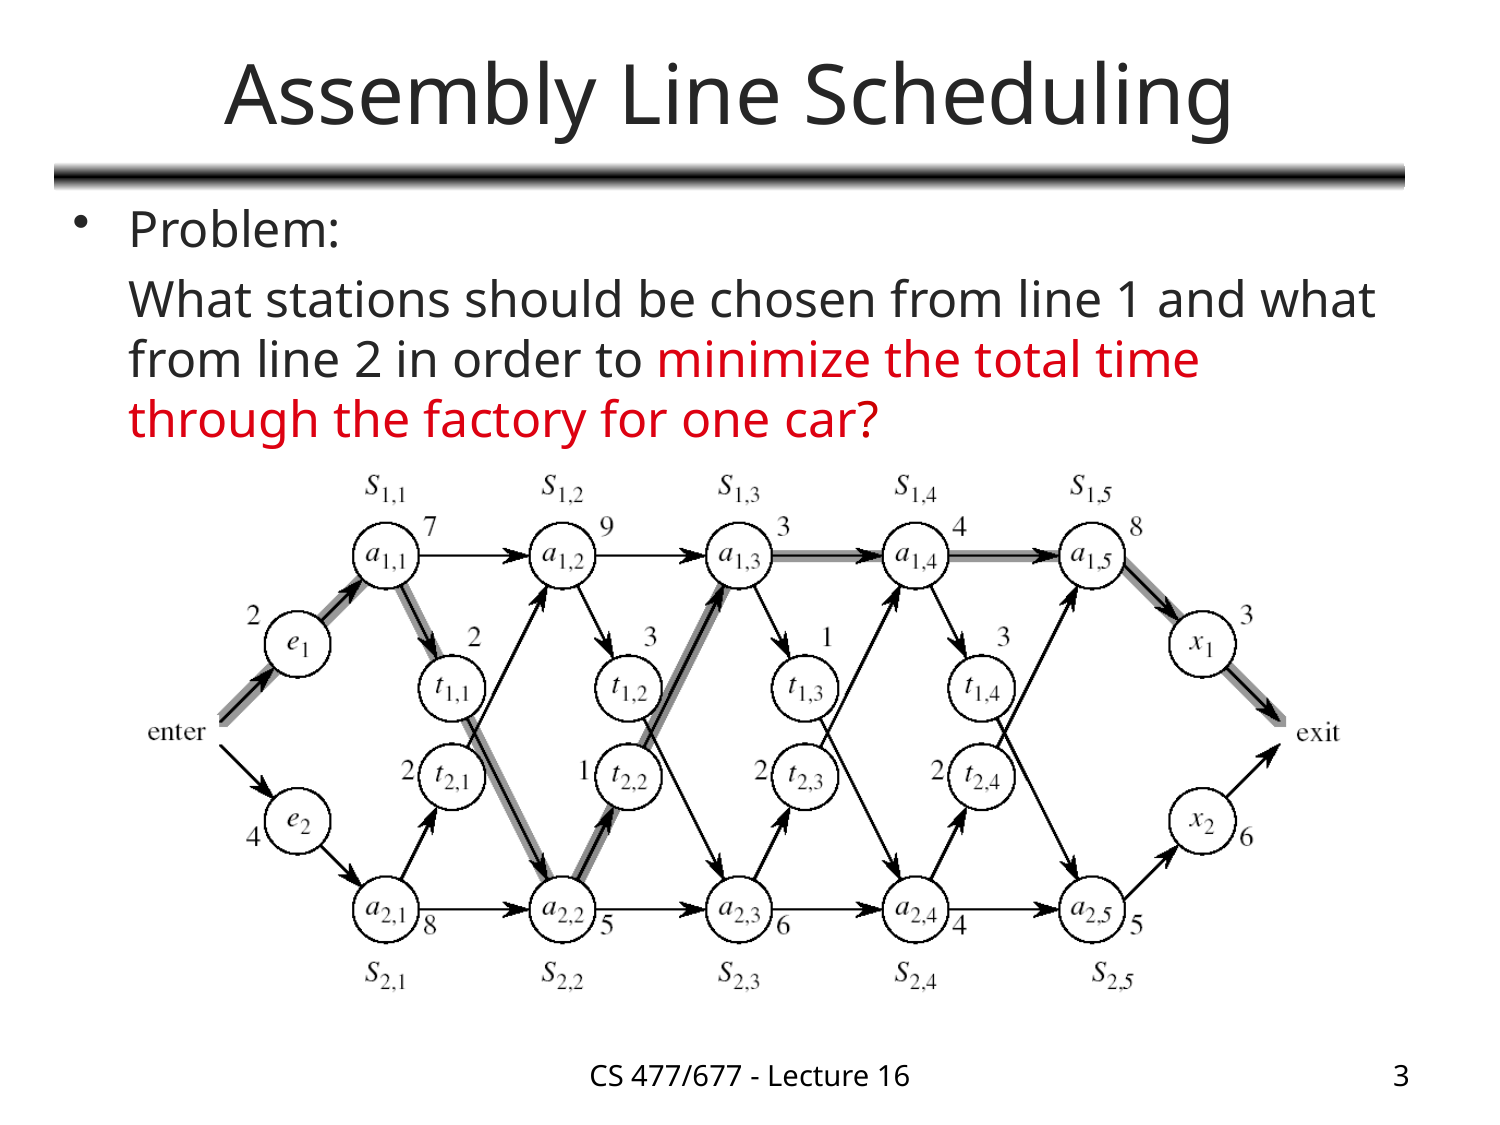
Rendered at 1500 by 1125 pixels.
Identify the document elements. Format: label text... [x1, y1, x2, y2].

list Problem: What stations should be chosen from line 1 and what from line 2 in order to minimize the total time through the factory for one car? [57, 189, 1415, 669]
slide_number 3 [1074, 1049, 1426, 1103]
footer CS 477/677 - Lecture 16 [512, 1049, 988, 1103]
title Assembly Line Scheduling [55, 16, 1407, 166]
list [144, 465, 1345, 1000]
